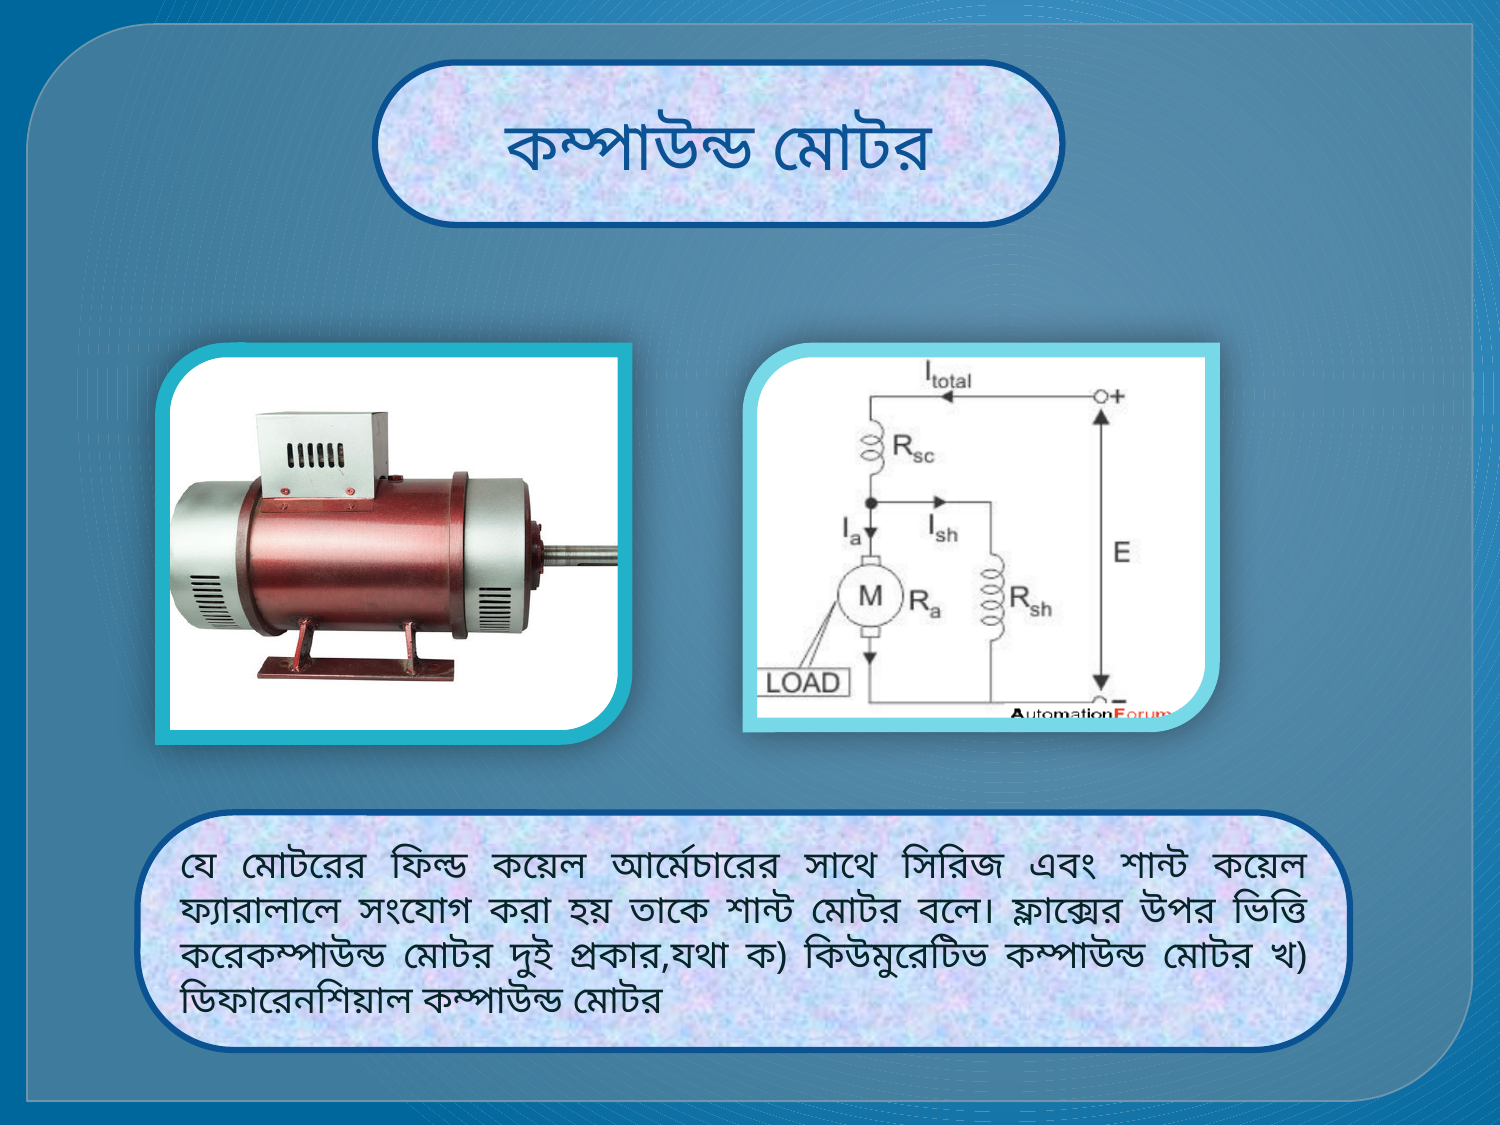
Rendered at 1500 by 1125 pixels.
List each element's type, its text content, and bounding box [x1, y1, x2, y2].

picture [162, 349, 626, 738]
picture [749, 349, 1213, 726]
text_box কম্পাউন্ড মোটর [371, 59, 1066, 229]
text_box যে মোটরের ফিল্ড কয়েল আর্মেচারের সাথে সিরিজ এবং শান্ট কয়েল ফ্যারালালে সংযোগ করা হয় তাকে শান্ট মোটর বলে। ফ্লাক্সের উপর ভিত্তি করেকম্পাউন্ড মোটর দুই প্রকার,যথা ক) কিউমুরেটিভ কম্পাউন্ড মোটর খ) ডিফারেনশিয়াল কম্পাউন্ড মোটর [134, 809, 1354, 1054]
